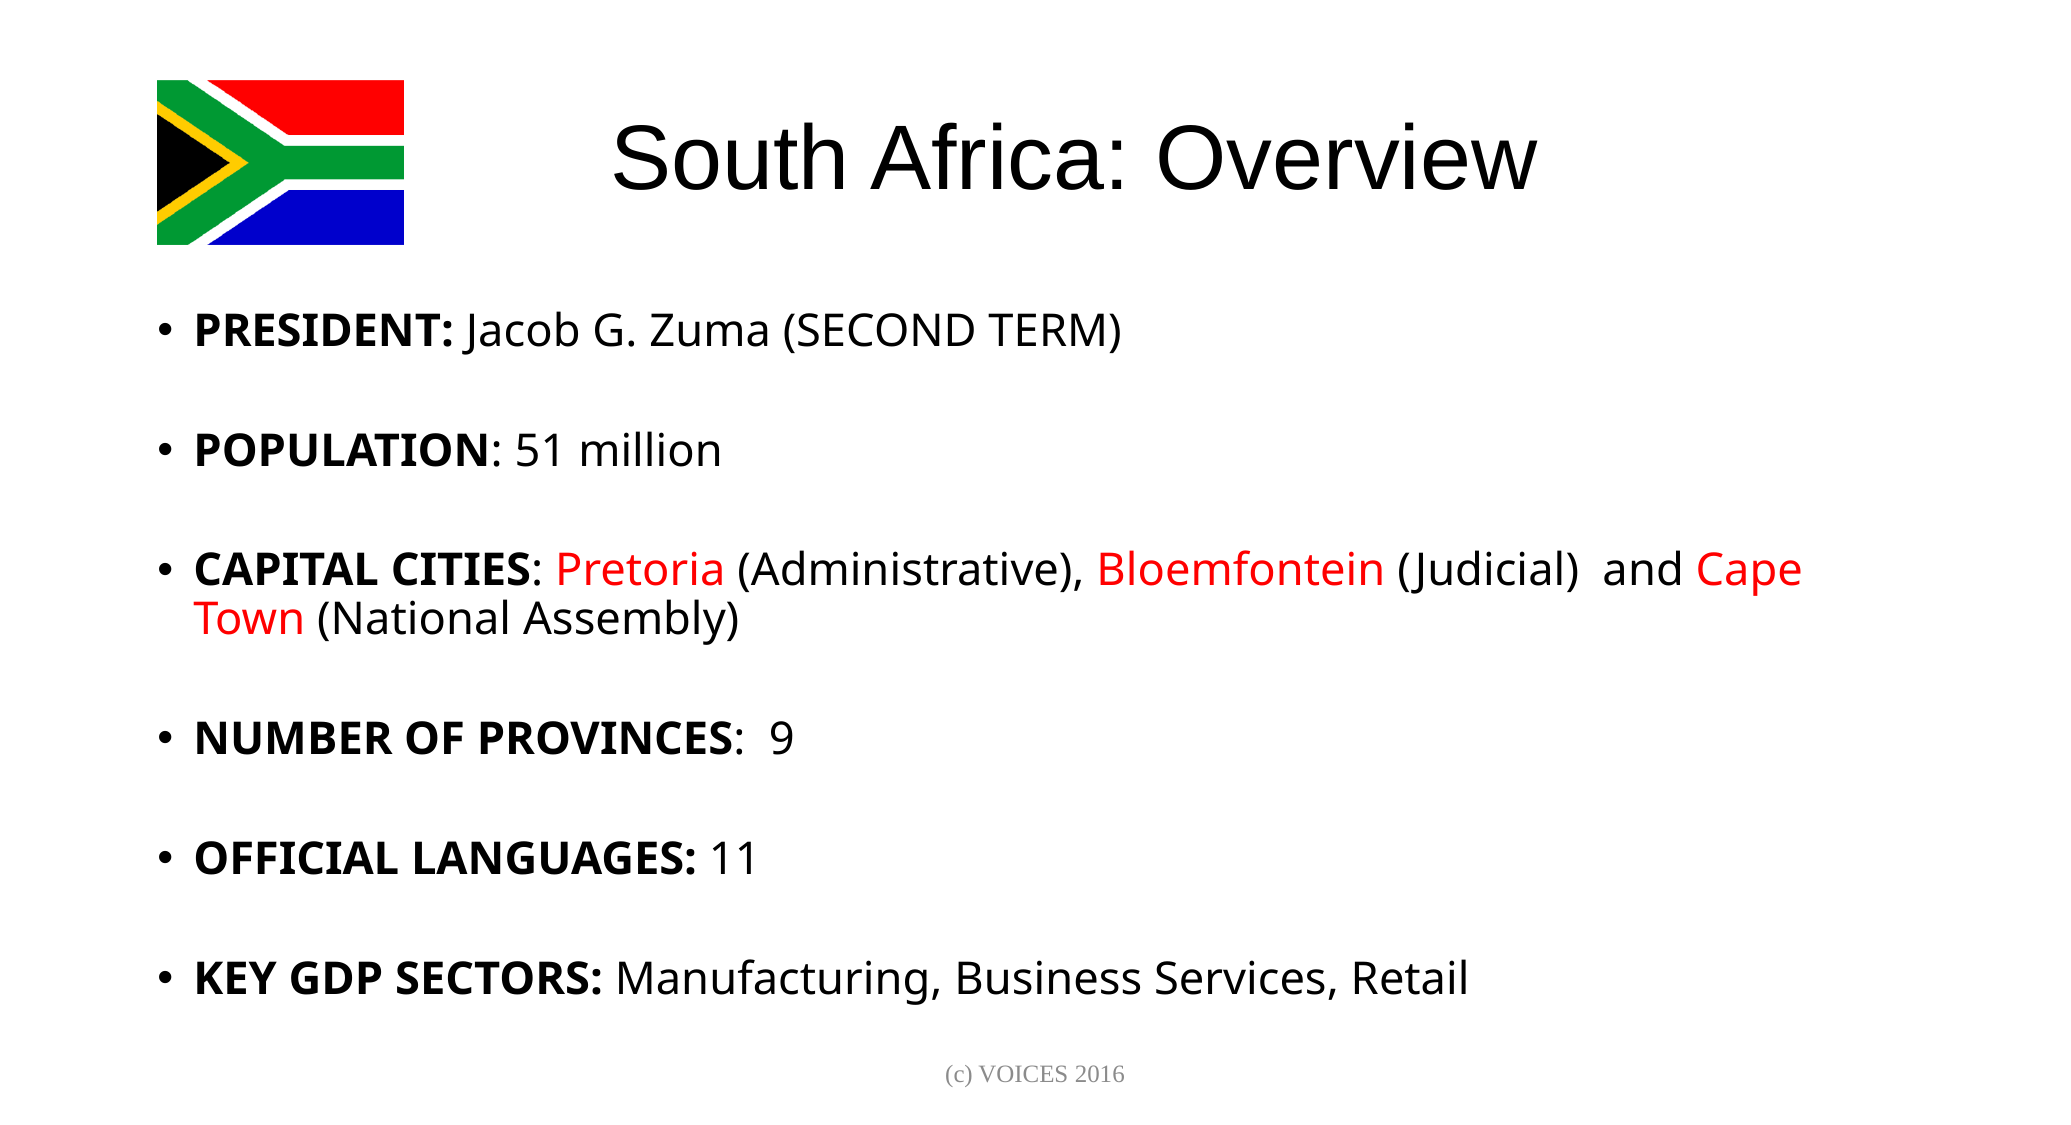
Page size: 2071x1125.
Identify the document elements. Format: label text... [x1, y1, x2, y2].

picture [157, 80, 404, 245]
list PRESIDENT: Jacob G. Zuma (SECOND TERM) POPULATION: 51 million CAPITAL CITIES: Pretoria (Administrative), Bloemfontein (Judicial) and Cape Town (National Assembly) NUMBER OF PROVINCES: 9 OFFICIAL LANGUAGES: 11 KEY GDP SECTORS: Manufacturing, Business Services, Retail [142, 299, 1928, 1014]
footer (c) VOICES 2016 [685, 1042, 1385, 1103]
title South Africa: Overview [142, 59, 1928, 261]
